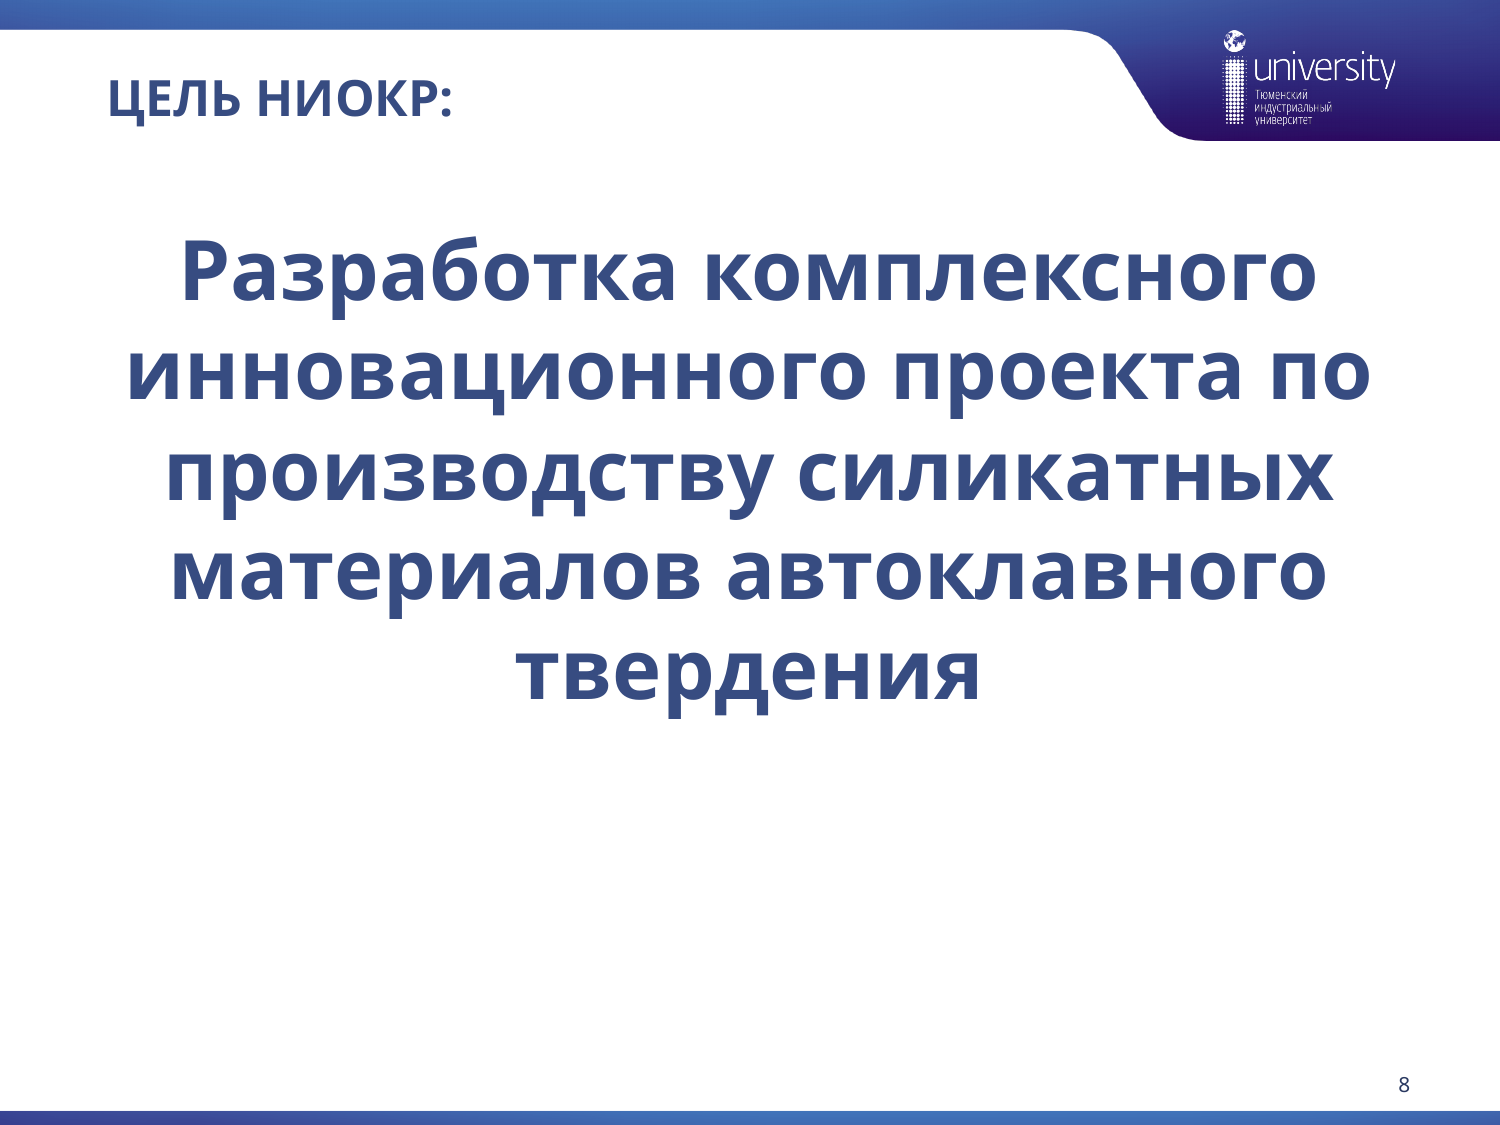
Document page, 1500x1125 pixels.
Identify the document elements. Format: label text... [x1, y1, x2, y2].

picture [0, 0, 1500, 141]
list Разработка комплексного инновационного проекта по производству силикатных материалов автоклавного твердения [91, 209, 1407, 1039]
title Цель ниокр: [91, 45, 1207, 149]
slide_number 8 [1074, 1056, 1425, 1117]
picture [0, 1108, 1500, 1125]
